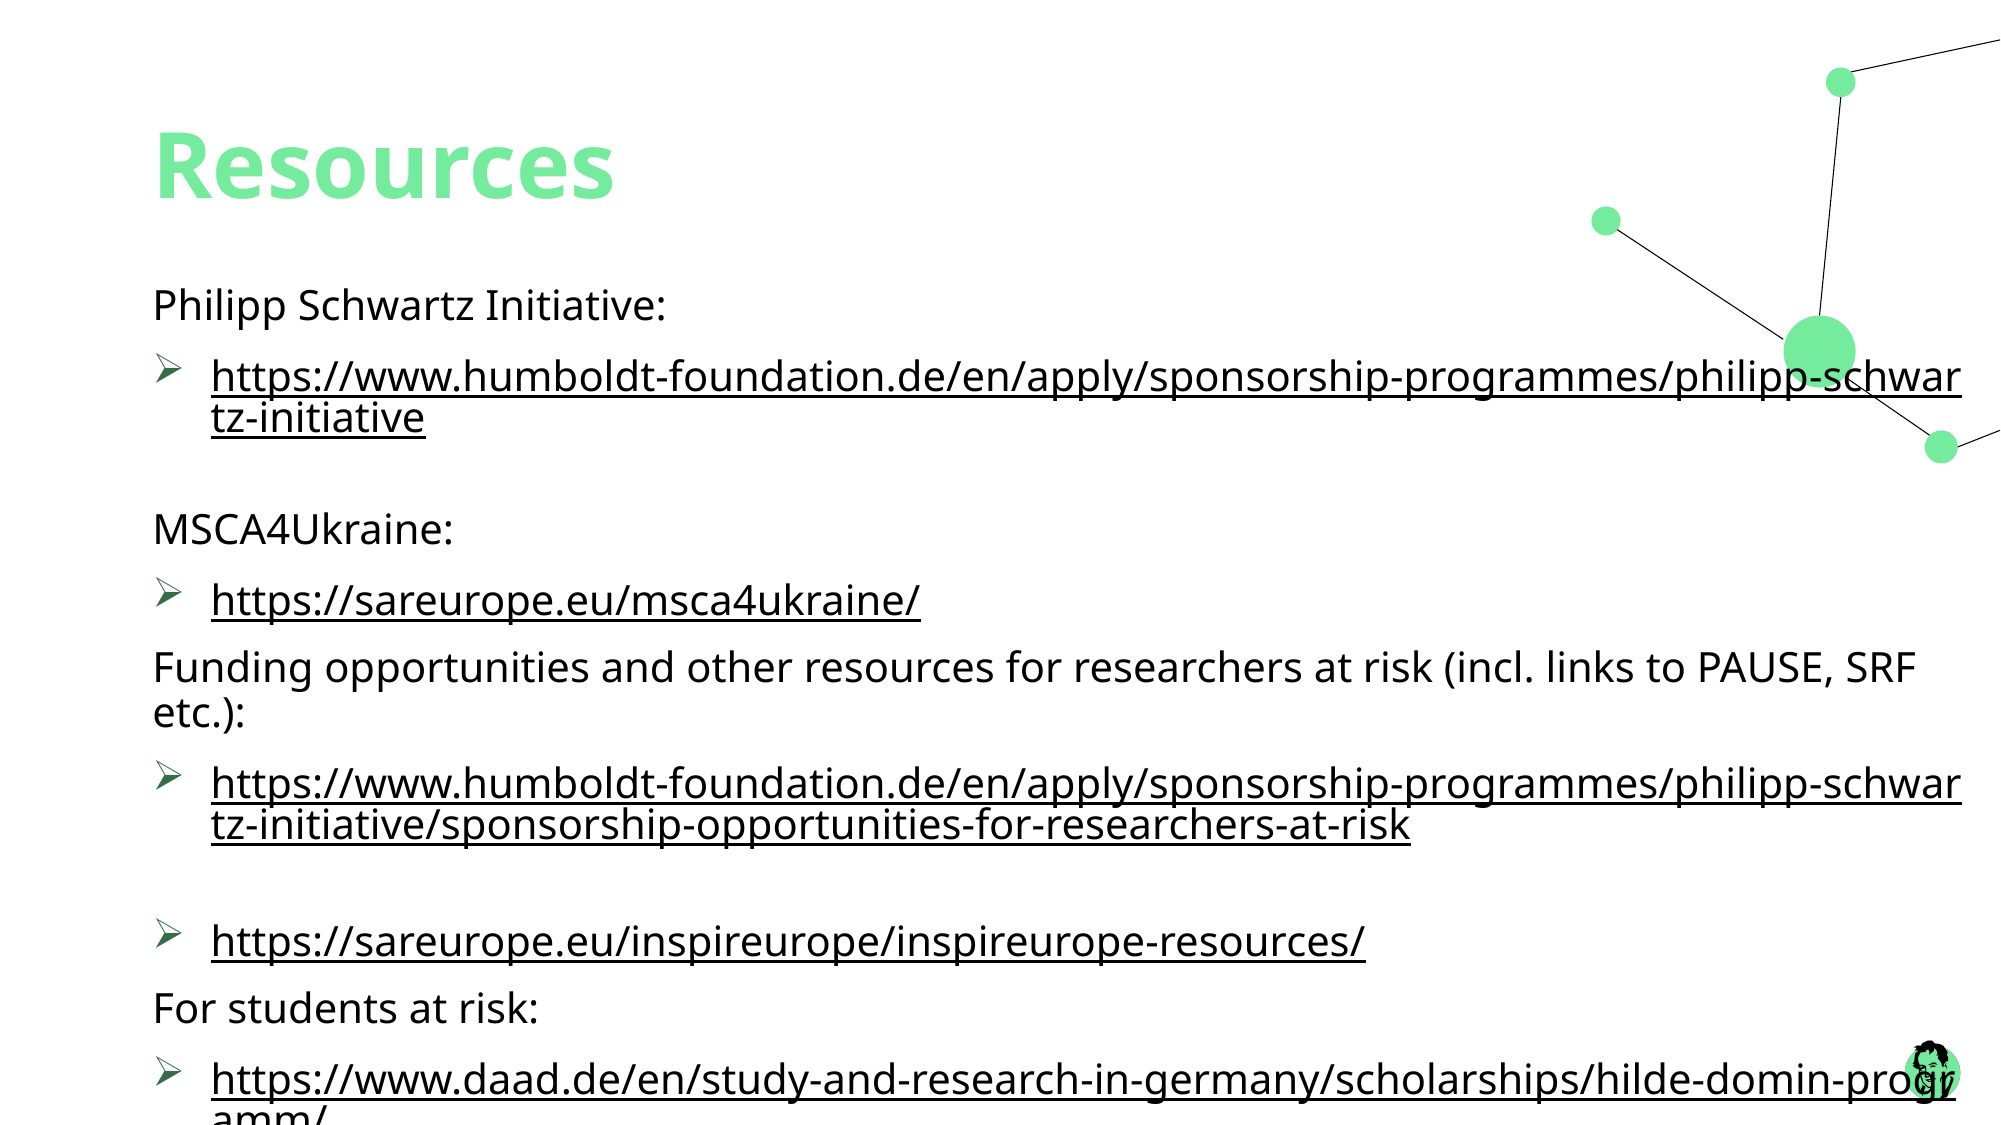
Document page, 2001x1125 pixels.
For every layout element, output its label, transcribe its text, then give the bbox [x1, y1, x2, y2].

title Resources [137, 59, 1664, 277]
list Philipp Schwartz Initiative: https://www.humboldt-foundation.de/en/apply/sponsorship-programmes/philipp-schwartz-initiative MSCA4Ukraine: https://sareurope.eu/msca4ukraine/ Funding opportunities and other resources for researchers at risk (incl. links to PAUSE, SRF etc.): https://www.humboldt-foundation.de/en/apply/sponsorship-programmes/philipp-schwartz-initiative/sponsorship-opportunities-for-researchers-at-risk https://sareurope.eu/inspireurope/inspireurope-resources/ For students at risk: https://www.daad.de/en/study-and-research-in-germany/scholarships/hilde-domin-programm/ [137, 277, 1983, 1014]
picture [1889, 1027, 1976, 1114]
